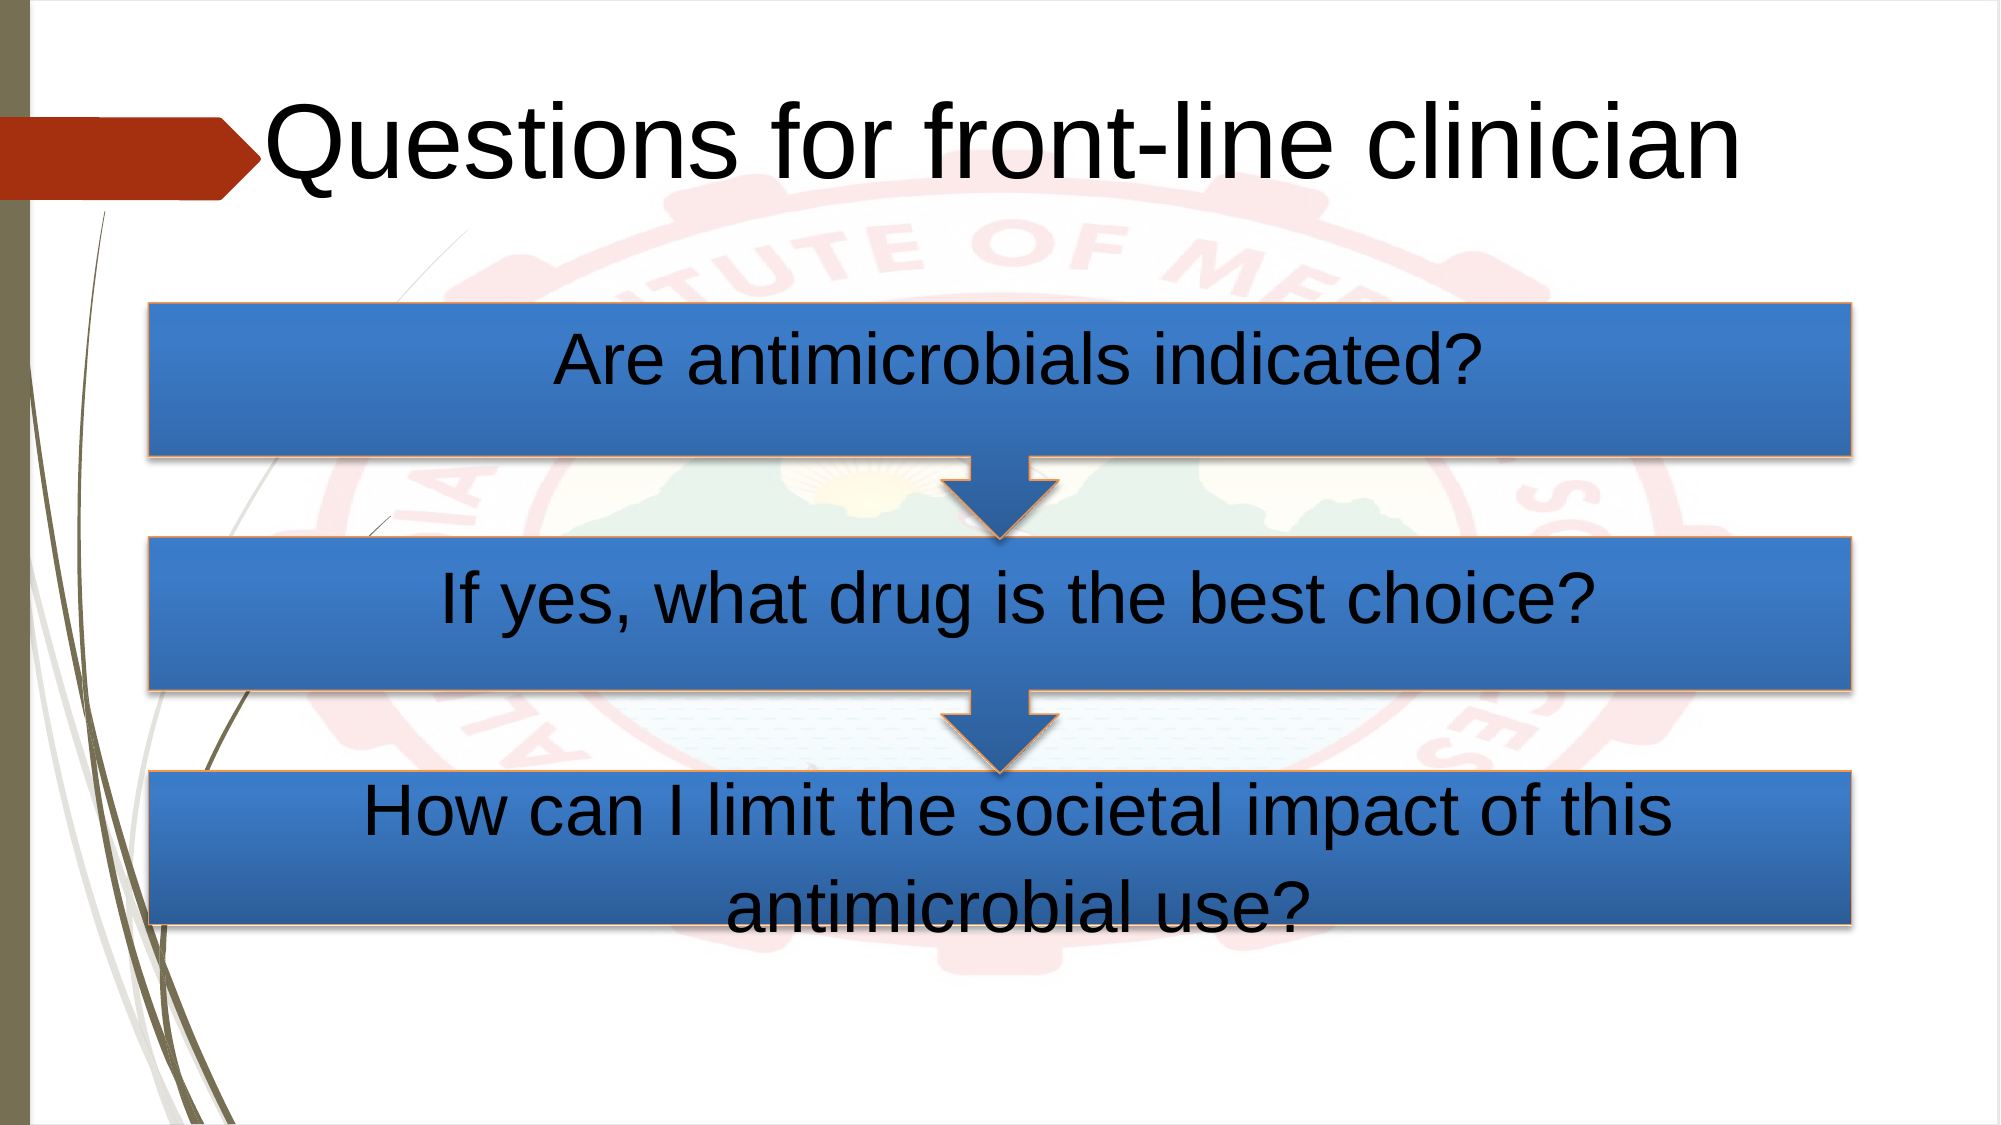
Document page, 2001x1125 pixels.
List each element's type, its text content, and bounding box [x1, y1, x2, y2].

text_box [138, 297, 1862, 308]
text_box [138, 924, 298, 940]
text_box [298, 925, 1721, 979]
text_box Are antimicrobials indicated? If yes, what drug is the best choice? How can I limit the societal impact of this antimicrobial use? [105, 308, 1933, 924]
title Questions for front-line clinician [261, 69, 1965, 203]
text_box [1721, 924, 1862, 940]
text_box [148, 302, 1852, 308]
